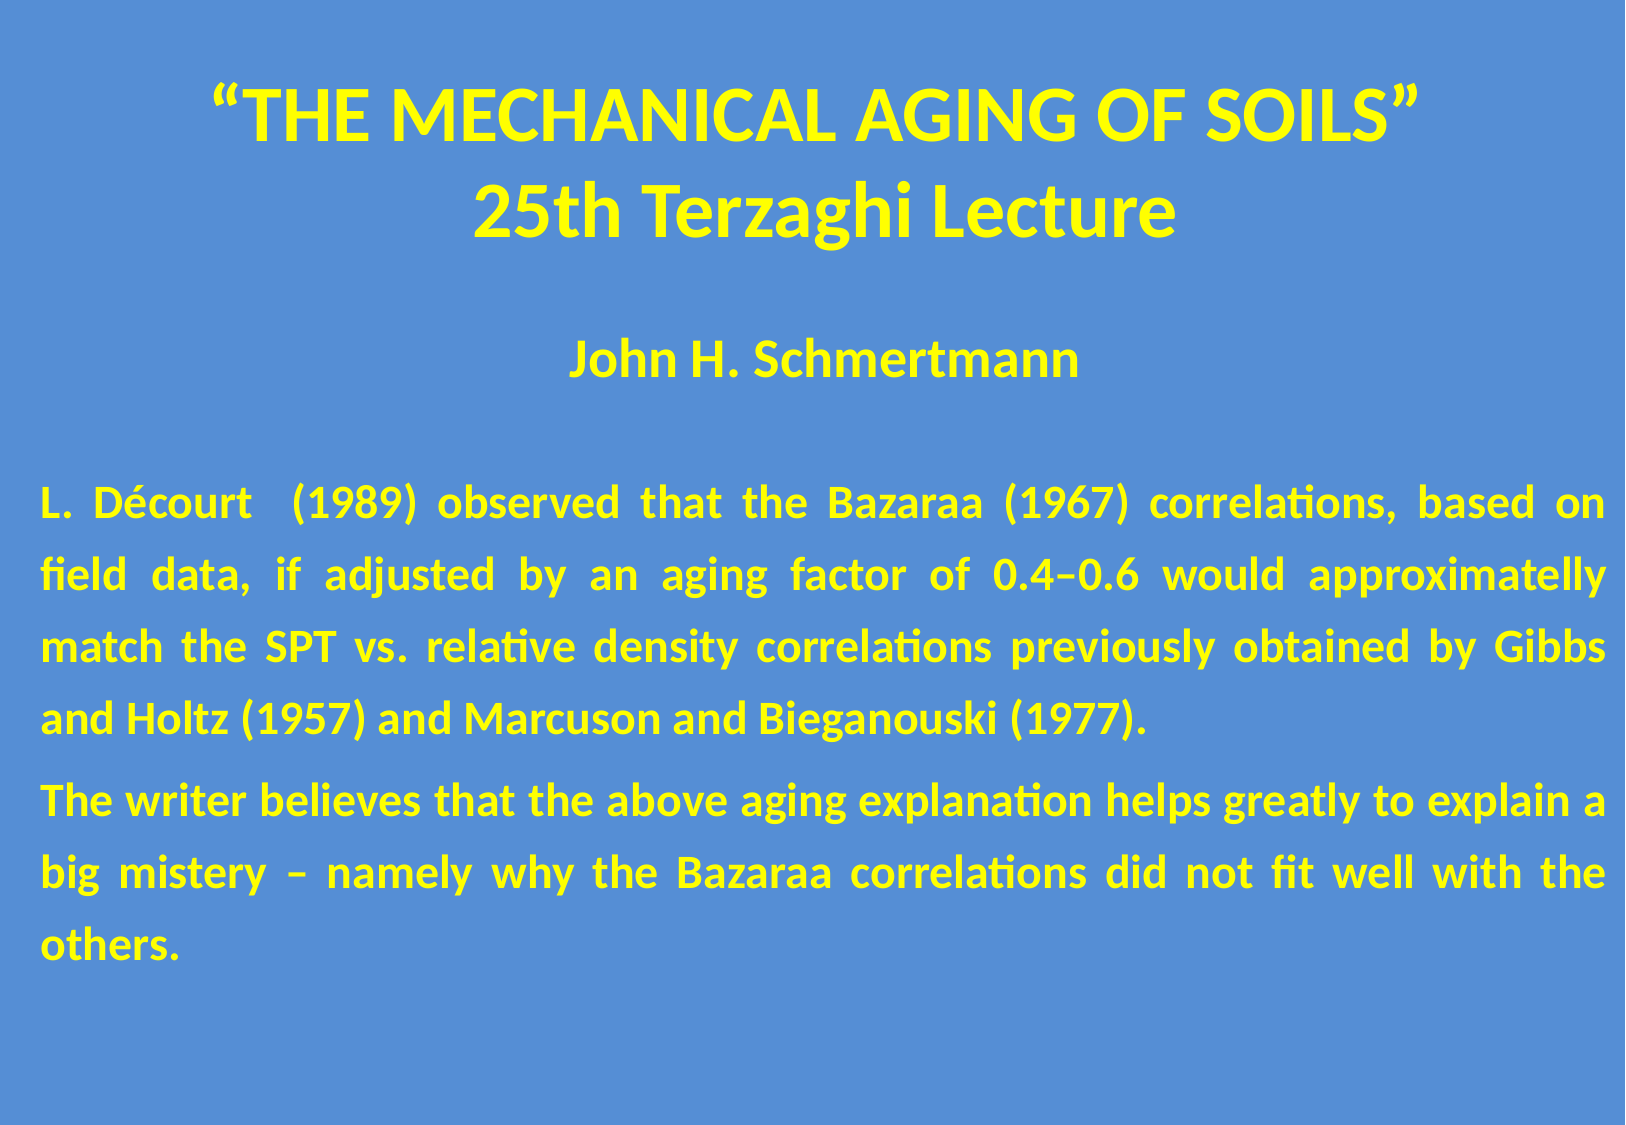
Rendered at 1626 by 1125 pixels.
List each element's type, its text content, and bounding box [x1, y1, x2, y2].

list “THE MECHANICAL AGING OF SOILS” 25th Terzaghi Lecture John H. Schmertmann L. Décourt (1989) observed that the Bazaraa (1967) correlations, based on field data, if adjusted by an aging factor of 0.4–0.6 would approximatelly match the SPT vs. relative density correlations previously obtained by Gibbs and Holtz (1957) and Marcuson and Bieganouski (1977). The writer believes that the above aging explanation helps greatly to explain a big mistery – namely why the Bazaraa correlations did not fit well with the others. [25, 0, 1625, 1125]
